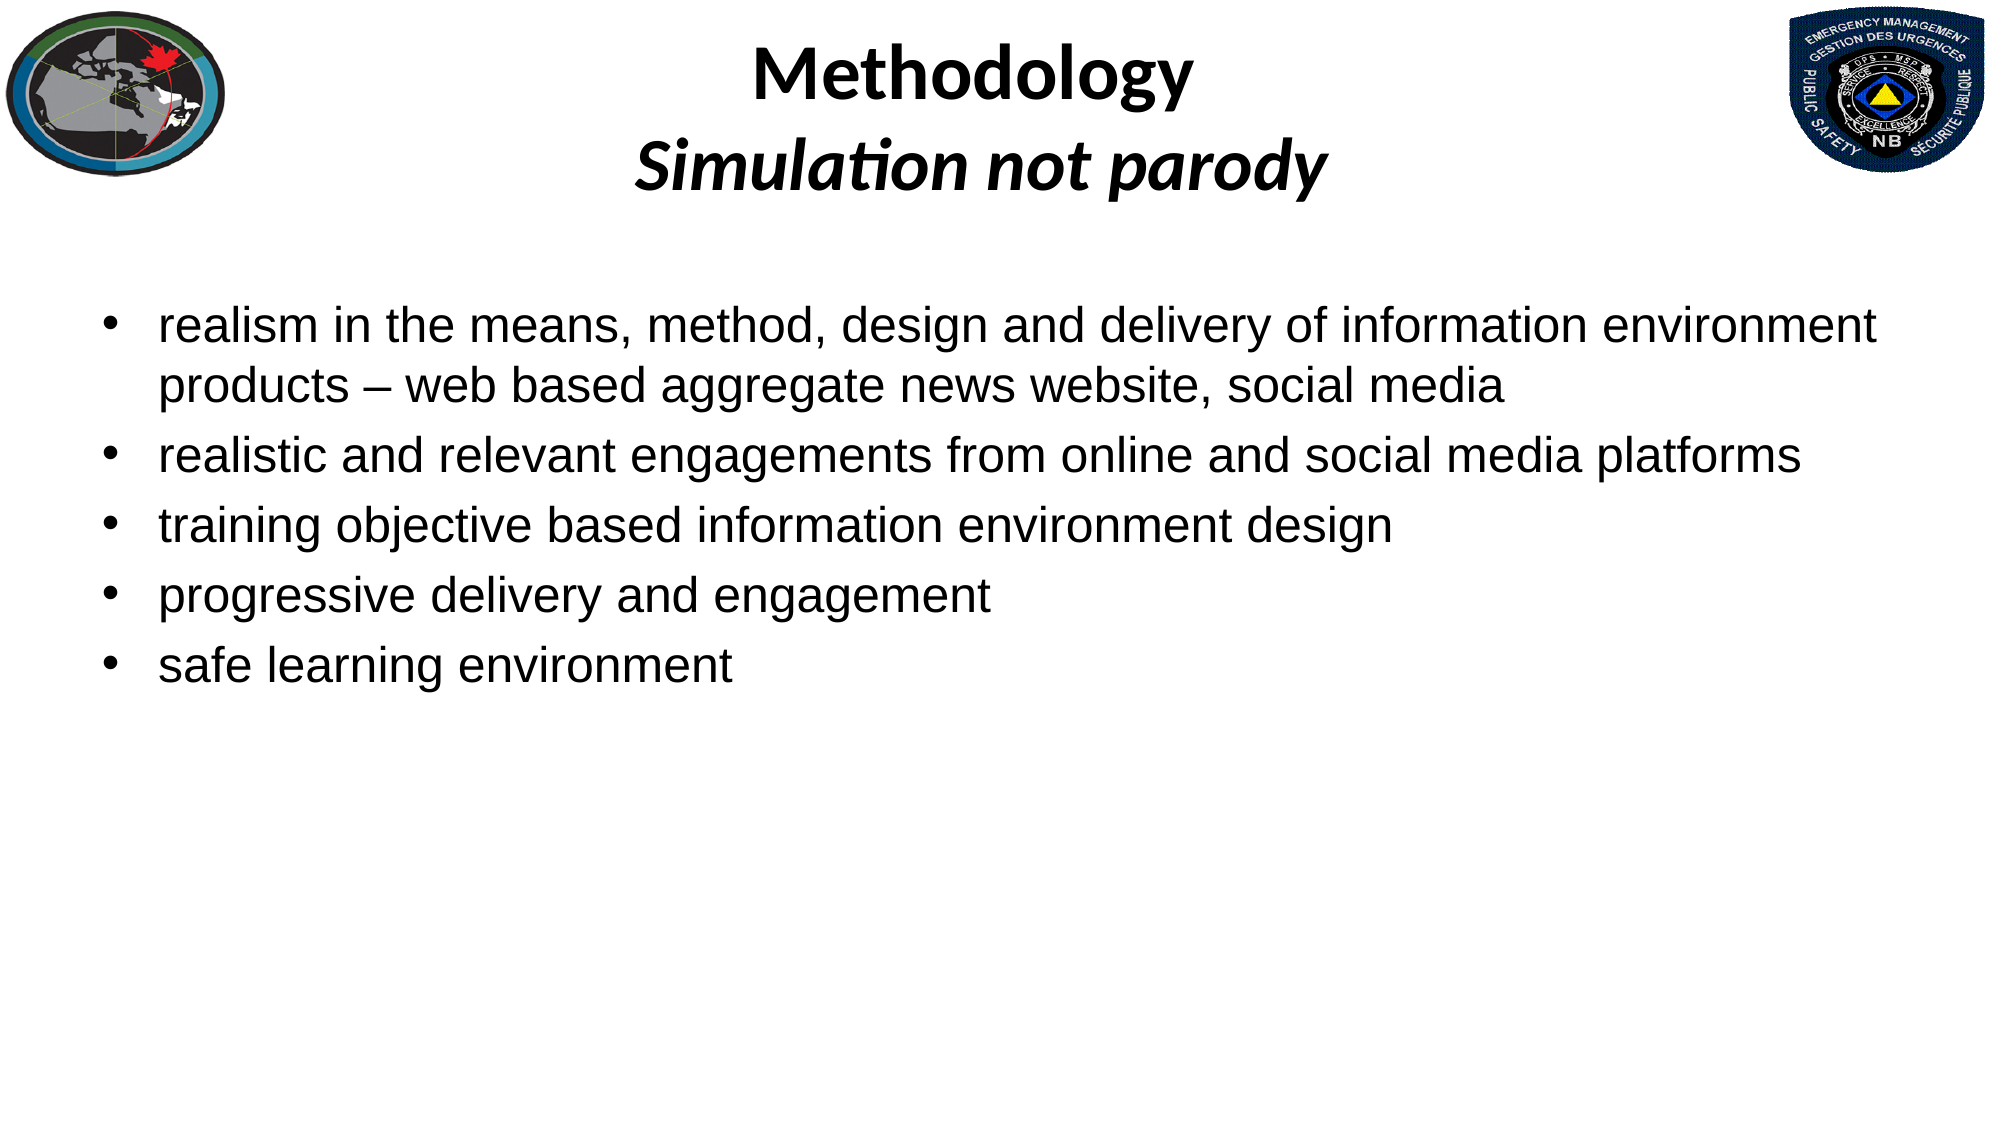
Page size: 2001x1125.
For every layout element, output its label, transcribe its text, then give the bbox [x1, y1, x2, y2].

picture [0, 0, 277, 197]
list realism in the means, method, design and delivery of information environment products – web based aggregate news website, social media realistic and relevant engagements from online and social media platforms training objective based information environment design progressive delivery and engagement safe learning environment [86, 284, 1943, 1077]
picture [1787, 5, 1986, 174]
title Methodology Simulation not parody [279, 19, 1686, 207]
